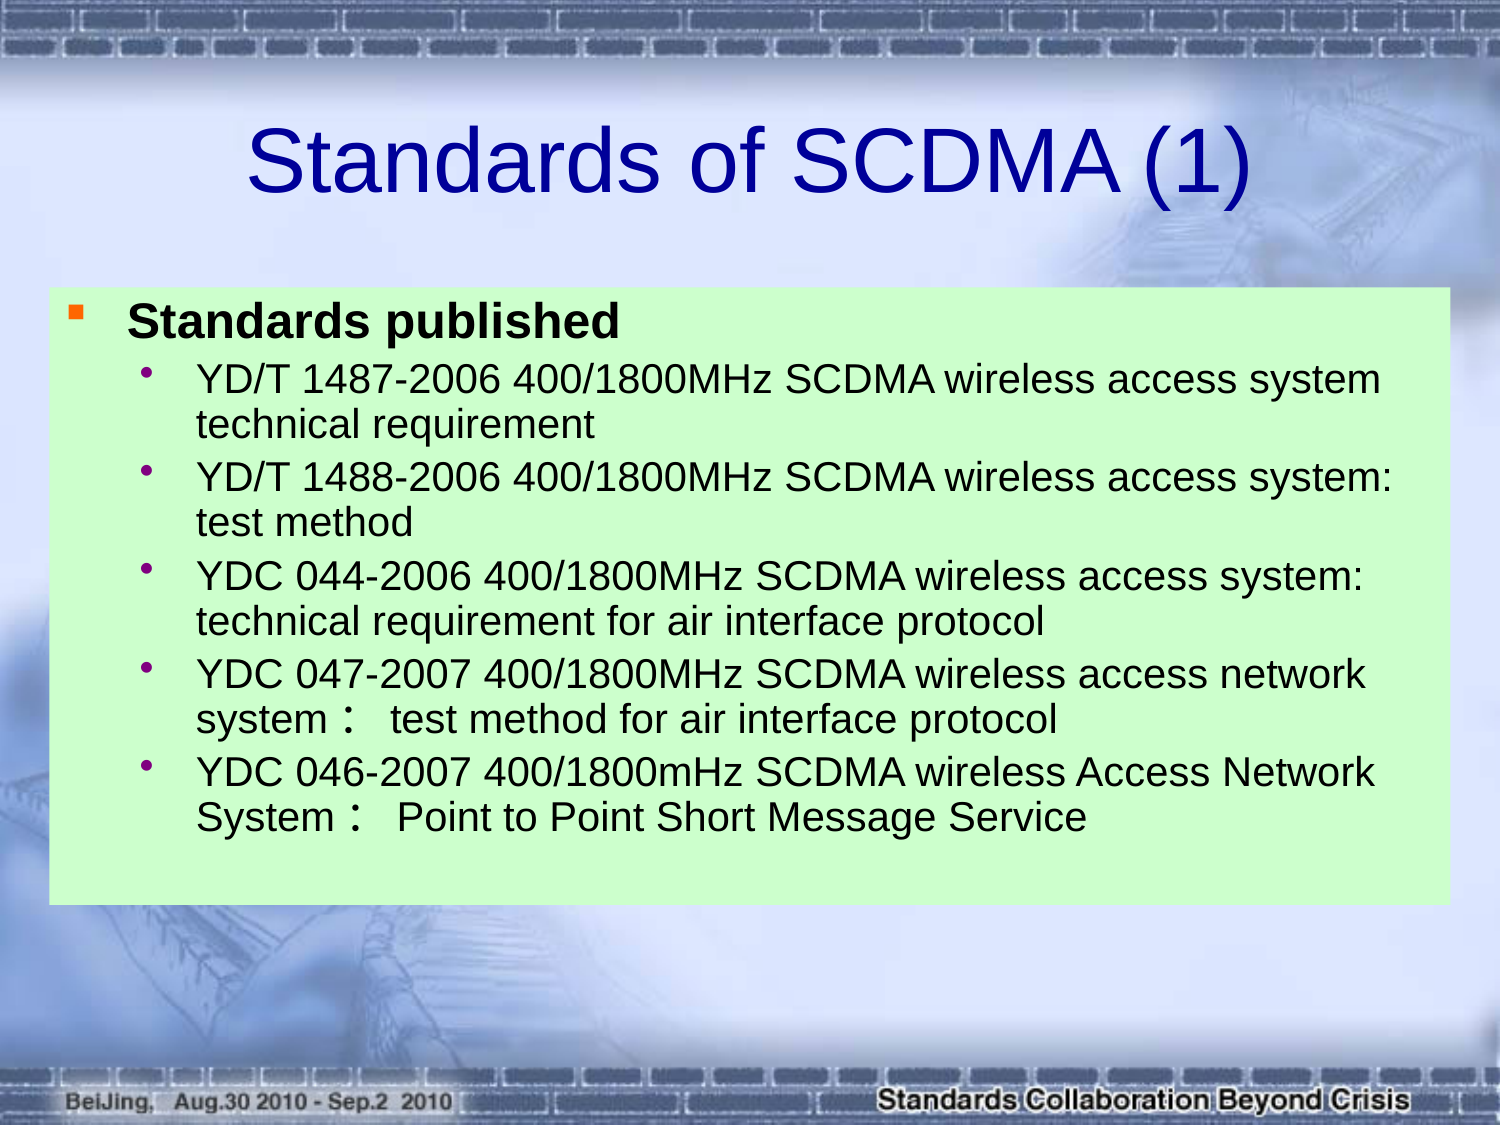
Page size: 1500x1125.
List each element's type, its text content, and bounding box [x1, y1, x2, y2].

list Standards published YD/T 1487-2006 400/1800MHz SCDMA wireless access system technical requirement YD/T 1488-2006 400/1800MHz SCDMA wireless access system: test method YDC 044-2006 400/1800MHz SCDMA wireless access system: technical requirement for air interface protocol YDC 047-2007 400/1800MHz SCDMA wireless access network system：test method for air interface protocol YDC 046-2007 400/1800mHz SCDMA wireless Access Network System：Point to Point Short Message Service [49, 287, 1451, 906]
title Standards of SCDMA (1) [49, 62, 1451, 251]
picture [0, 0, 1500, 1125]
